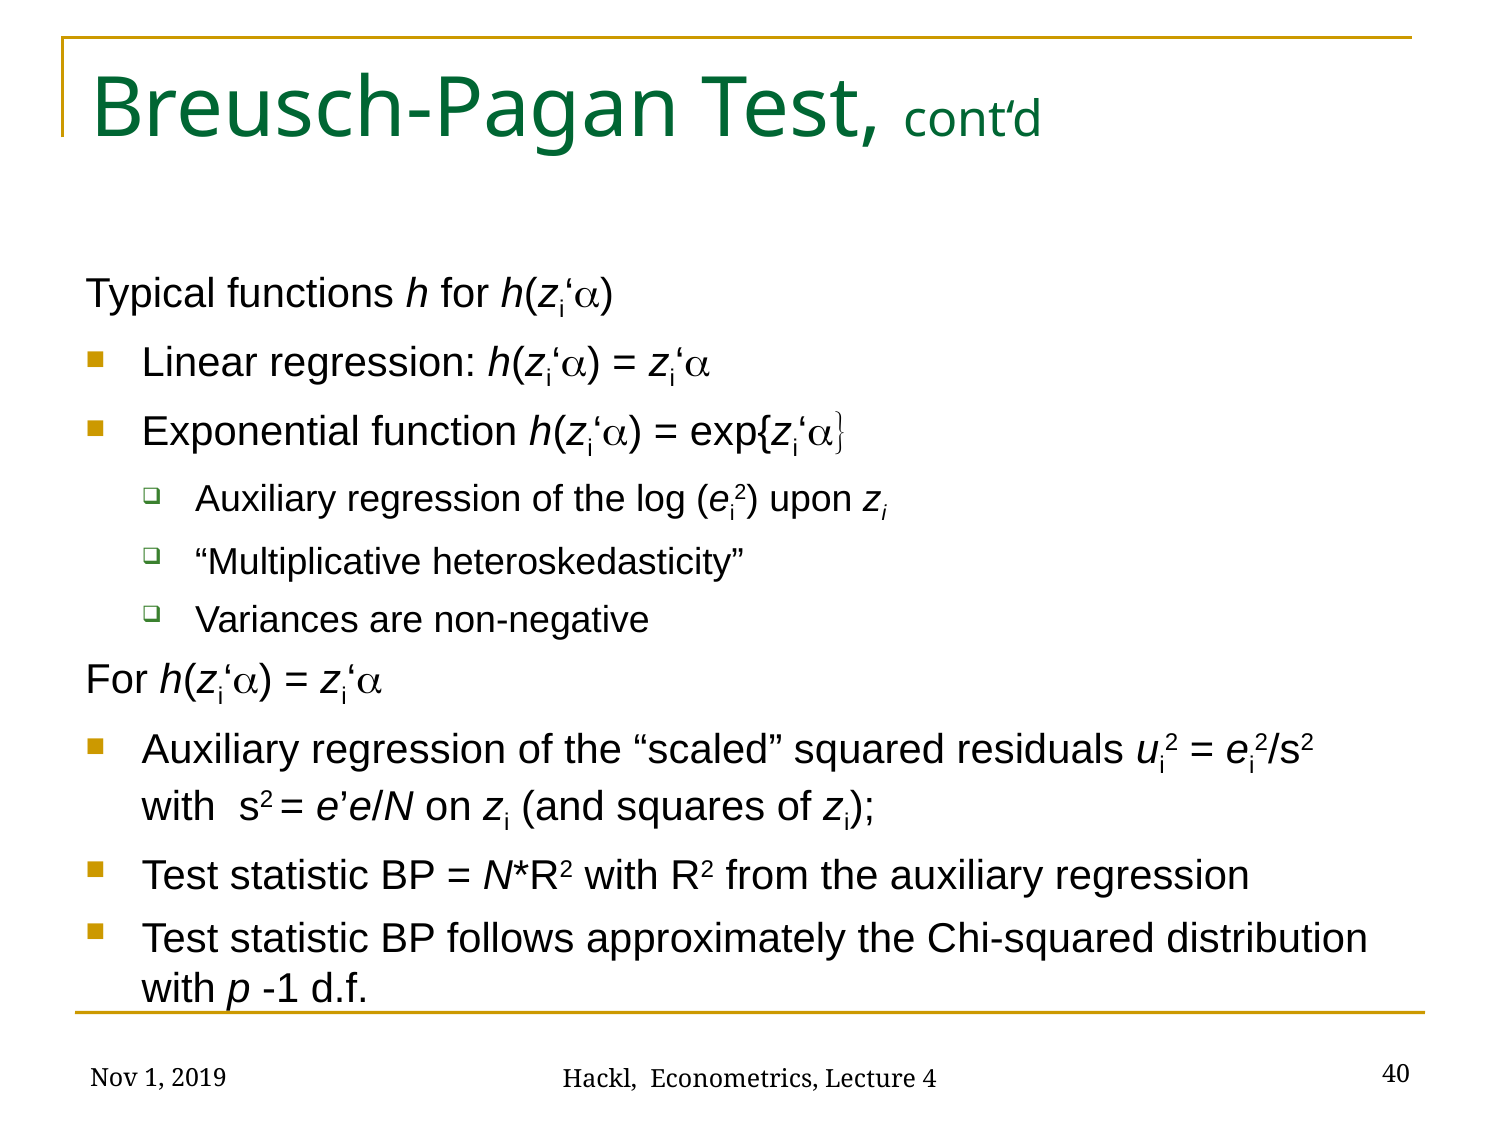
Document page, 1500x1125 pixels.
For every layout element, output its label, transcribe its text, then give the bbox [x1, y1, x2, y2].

list Typical functions h for h(zi‘a) Linear regression: h(zi‘a) = zi‘a Exponential function h(zi‘a) = exp{zi‘a} Auxiliary regression of the log (ei2) upon zi “Multiplicative heteroskedasticity” Variances are non-negative For h(zi‘a) = zi‘a Auxiliary regression of the “scaled” squared residuals ui2 = ei2/s2 with s2 = e’e/N on zi (and squares of zi); Test statistic BP = N*R2 with R2 from the auxiliary regression Test statistic BP follows approximately the Chi-squared distribution with p -1 d.f. [70, 257, 1412, 980]
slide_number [74, 1023, 426, 1100]
footer Hackl, Econometrics, Lecture 4 [512, 1024, 988, 1101]
slide_number 40 [1074, 1023, 1426, 1100]
title Breusch-Pagan Test, cont‘d [74, 45, 1442, 233]
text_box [714, 544, 760, 581]
